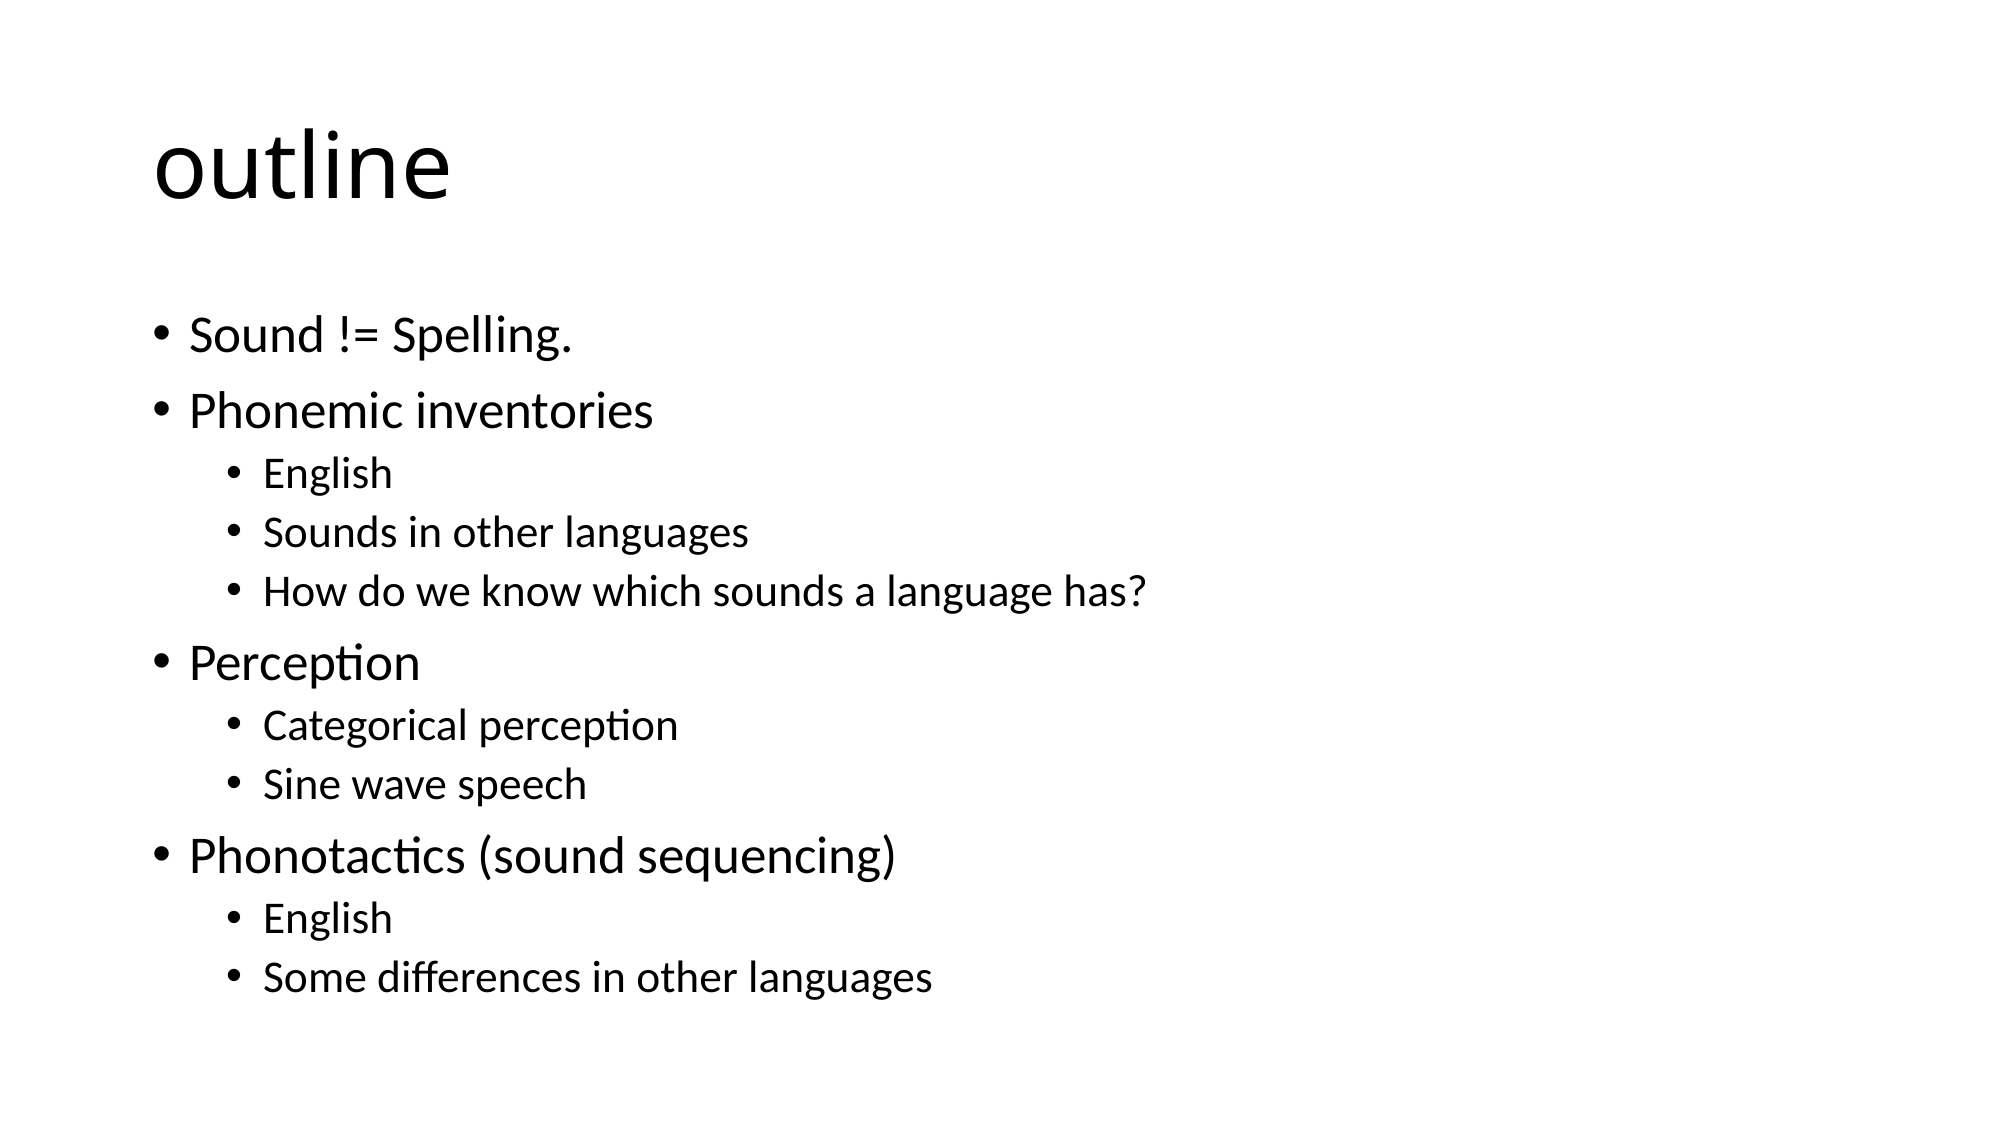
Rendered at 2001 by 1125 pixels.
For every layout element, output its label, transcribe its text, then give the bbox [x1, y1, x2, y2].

title outline [137, 59, 1863, 278]
list Sound != Spelling. Phonemic inventories English Sounds in other languages How do we know which sounds a language has? Perception Categorical perception Sine wave speech Phonotactics (sound sequencing) English Some differences in other languages [137, 299, 1863, 1014]
